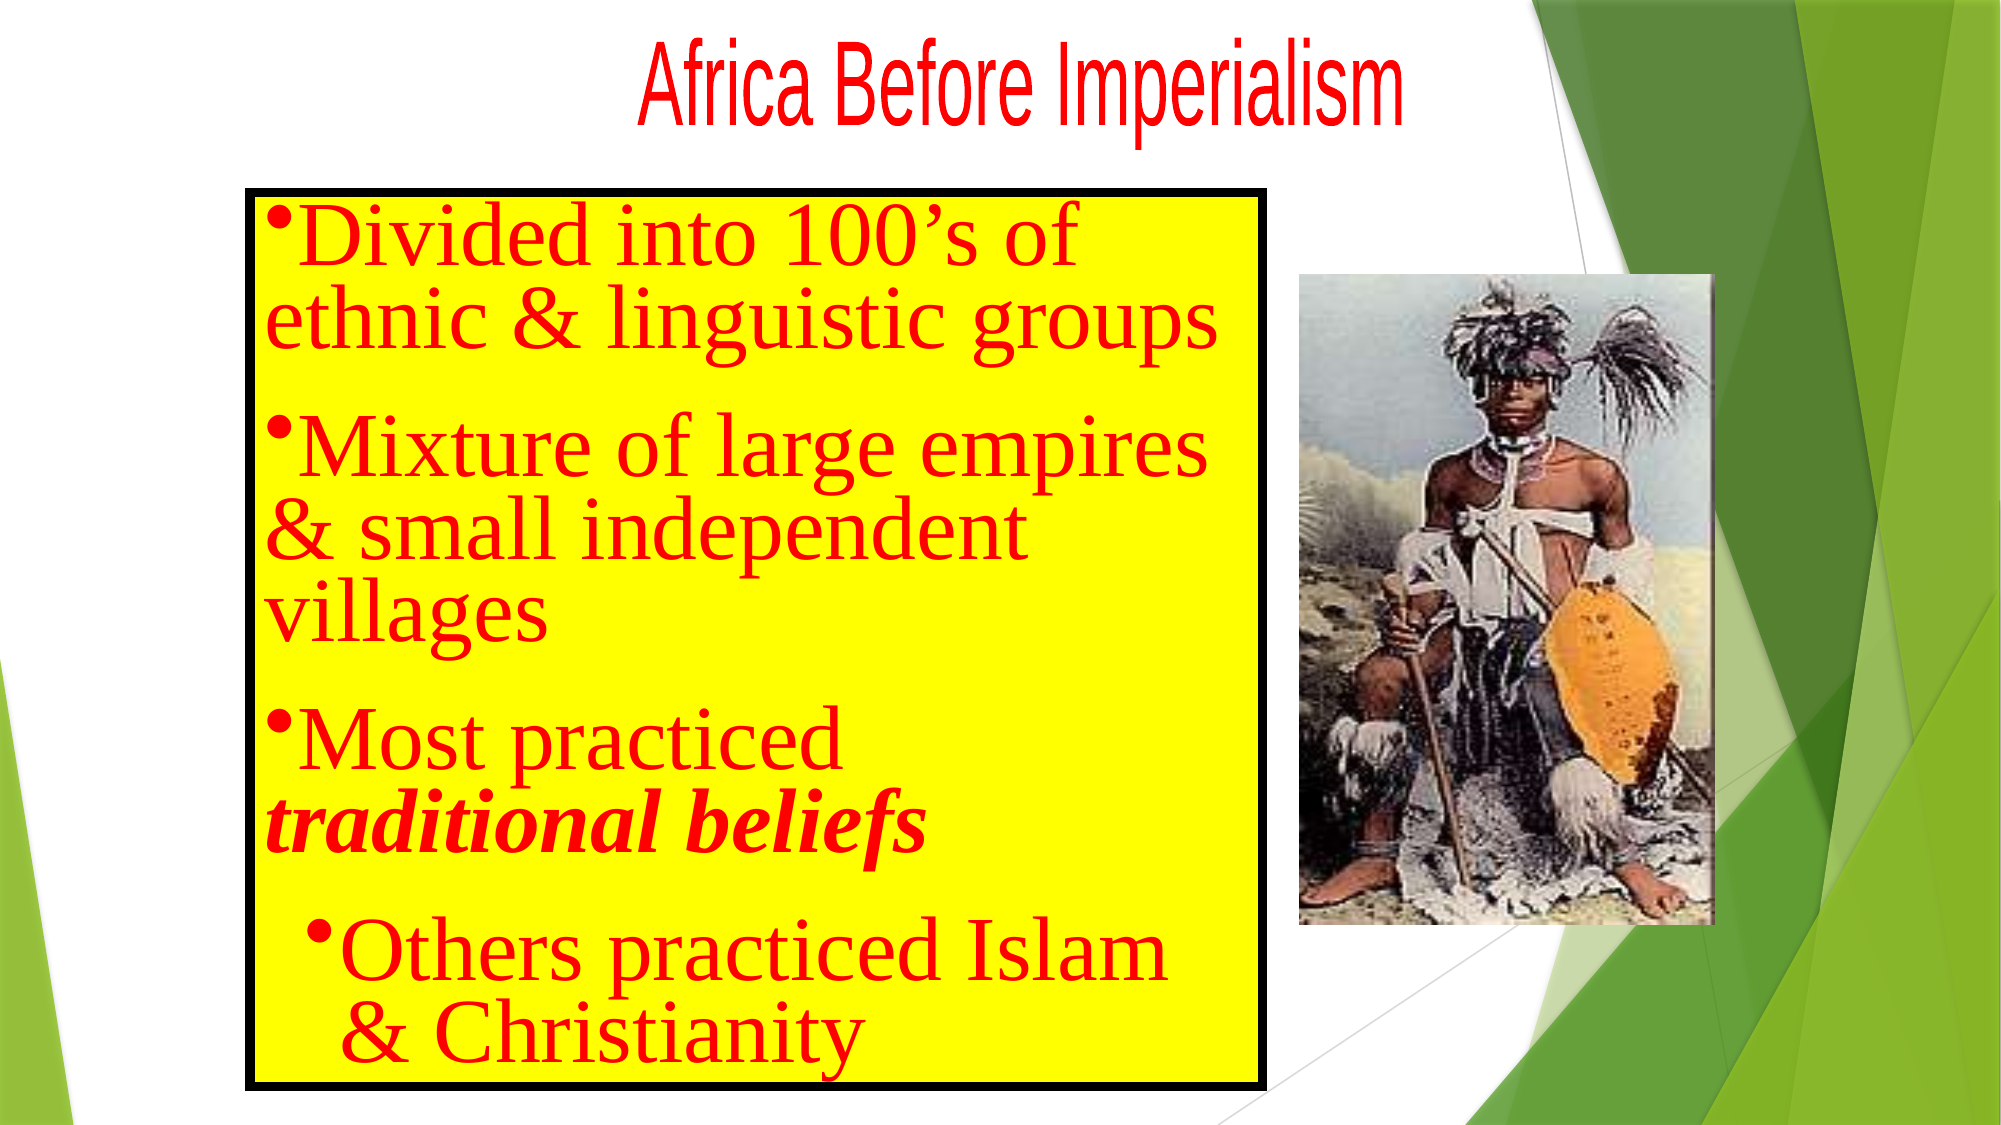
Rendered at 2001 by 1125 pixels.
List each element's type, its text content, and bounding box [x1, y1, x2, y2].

picture [1299, 274, 1715, 926]
text_box Divided into 100’s of ethnic & linguistic groups Mixture of large empires & small independent villages Most practiced traditional beliefs Others practiced Islam & Christianity [249, 192, 1263, 1087]
